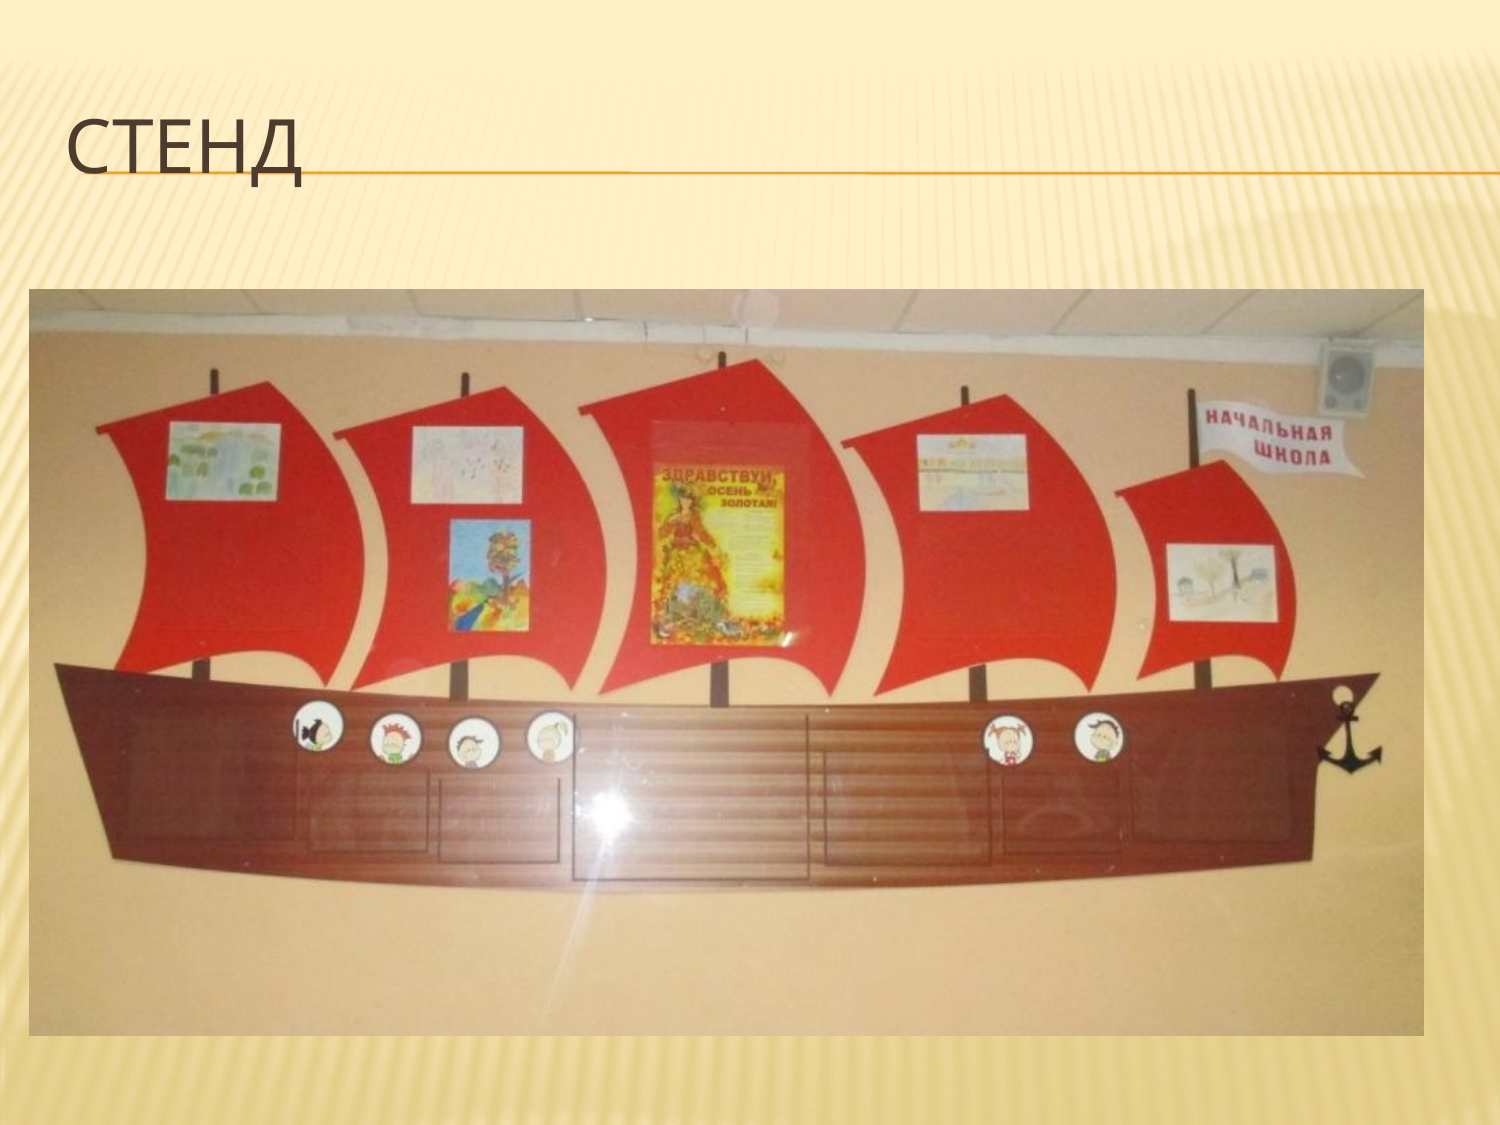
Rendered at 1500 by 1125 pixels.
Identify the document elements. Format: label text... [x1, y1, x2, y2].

title Cтенд [50, 75, 1475, 213]
picture [29, 289, 1424, 1037]
